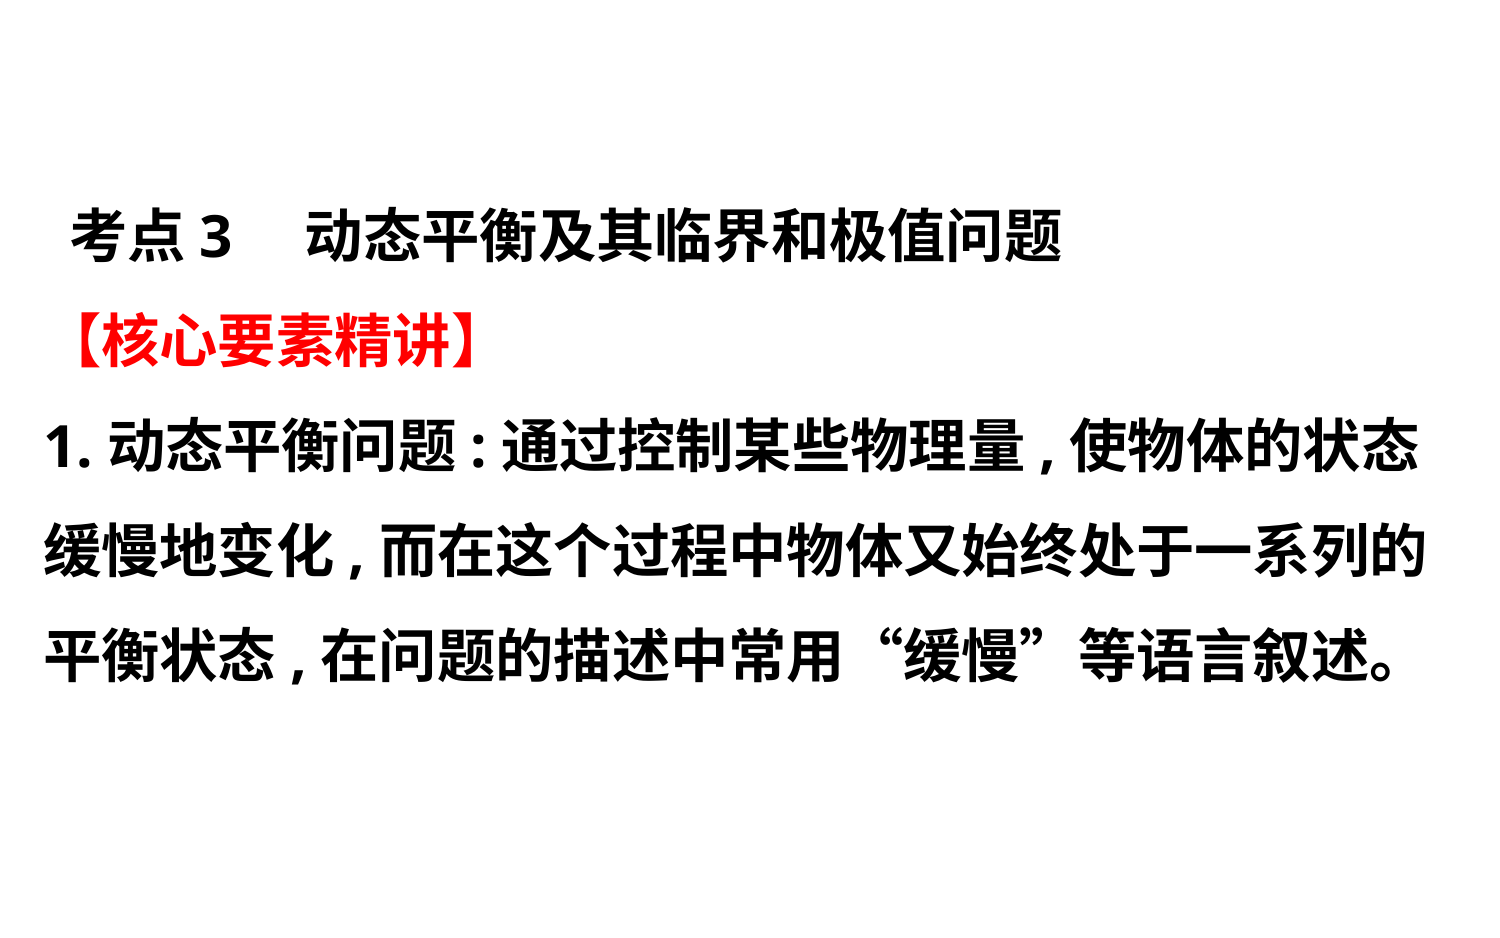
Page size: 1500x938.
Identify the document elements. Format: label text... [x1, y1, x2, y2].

text_box 考点3 动态平衡及其临界和极值问题 【核心要素精讲】 1.动态平衡问题:通过控制某些物理量,使物体的状态缓慢地变化,而在这个过程中物体又始终处于一系列的平衡状态,在问题的描述中常用“缓慢”等语言叙述。 [28, 156, 1493, 697]
